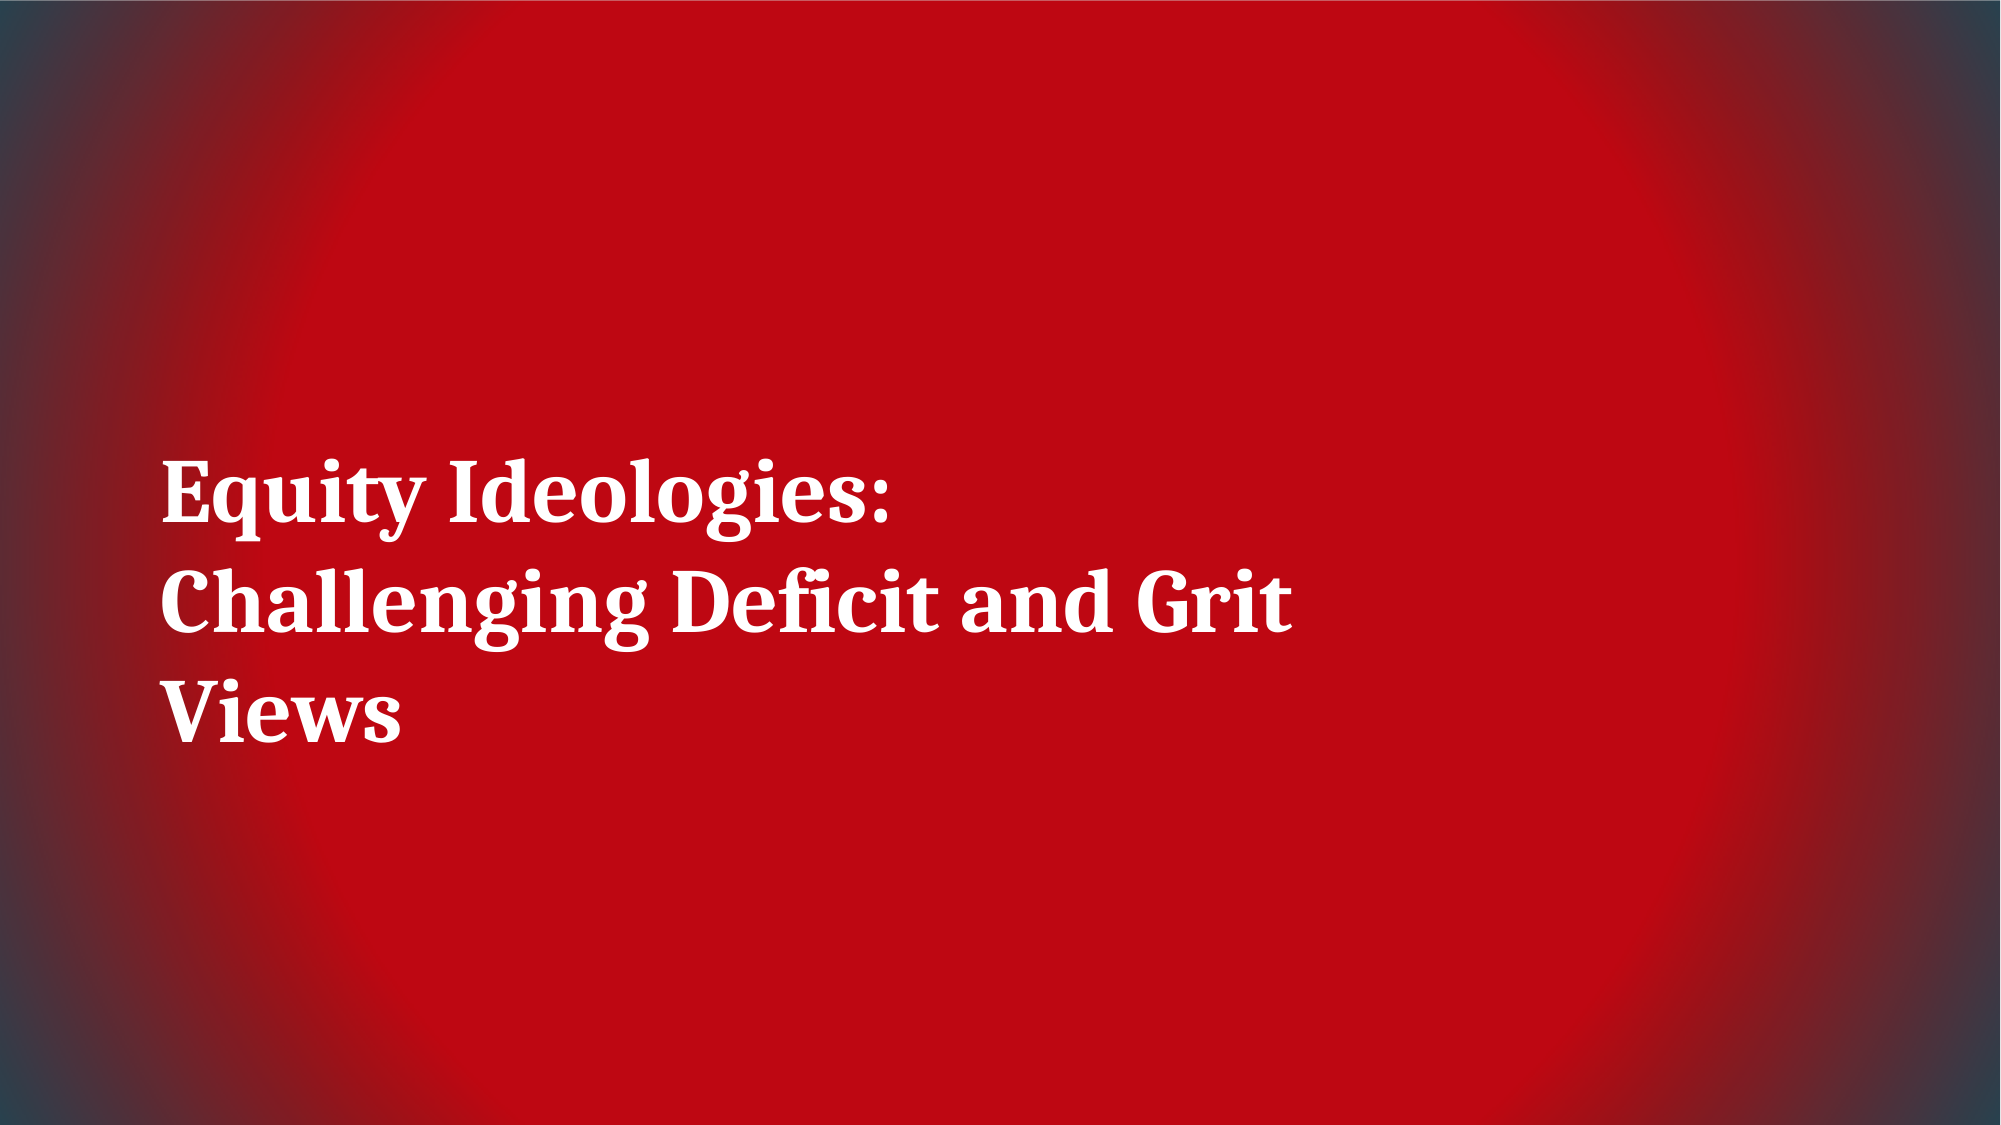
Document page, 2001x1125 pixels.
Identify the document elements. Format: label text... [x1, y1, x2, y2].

text_box Equity Ideologies: Challenging Deficit and Grit Views [145, 423, 1365, 769]
picture [0, 0, 2001, 1125]
